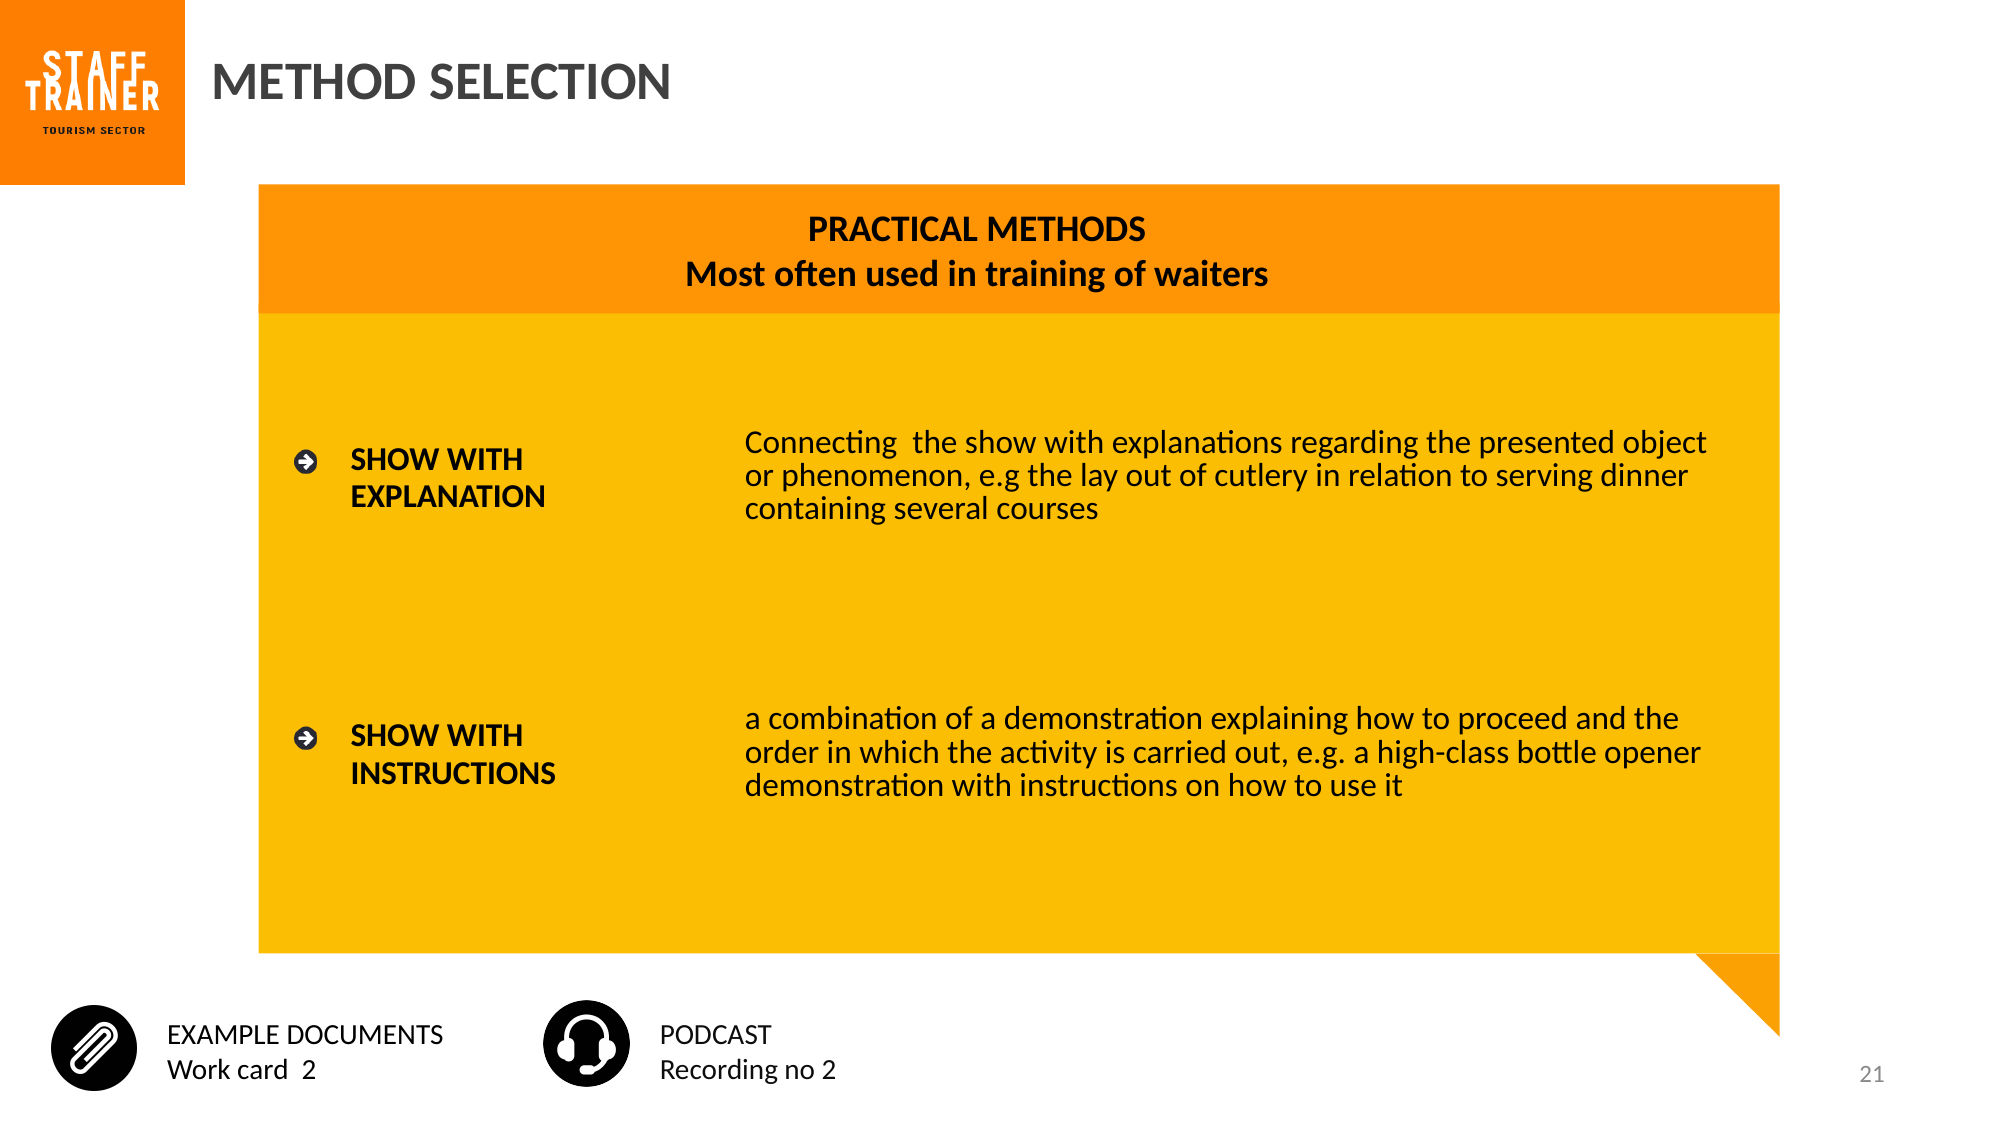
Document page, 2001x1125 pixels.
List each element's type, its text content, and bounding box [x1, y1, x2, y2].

text_box PODCAST Recording no 2 [644, 1044, 858, 1093]
picture [542, 1037, 632, 1089]
text_box METHOD SELECTION [196, 30, 1591, 124]
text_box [258, 184, 1780, 1037]
slide_number 21 [1433, 1042, 1900, 1103]
picture [50, 1005, 137, 1092]
picture [0, 0, 185, 185]
text_box EXAMPLE DOCUMENTS Work card 2 [152, 1008, 539, 1093]
